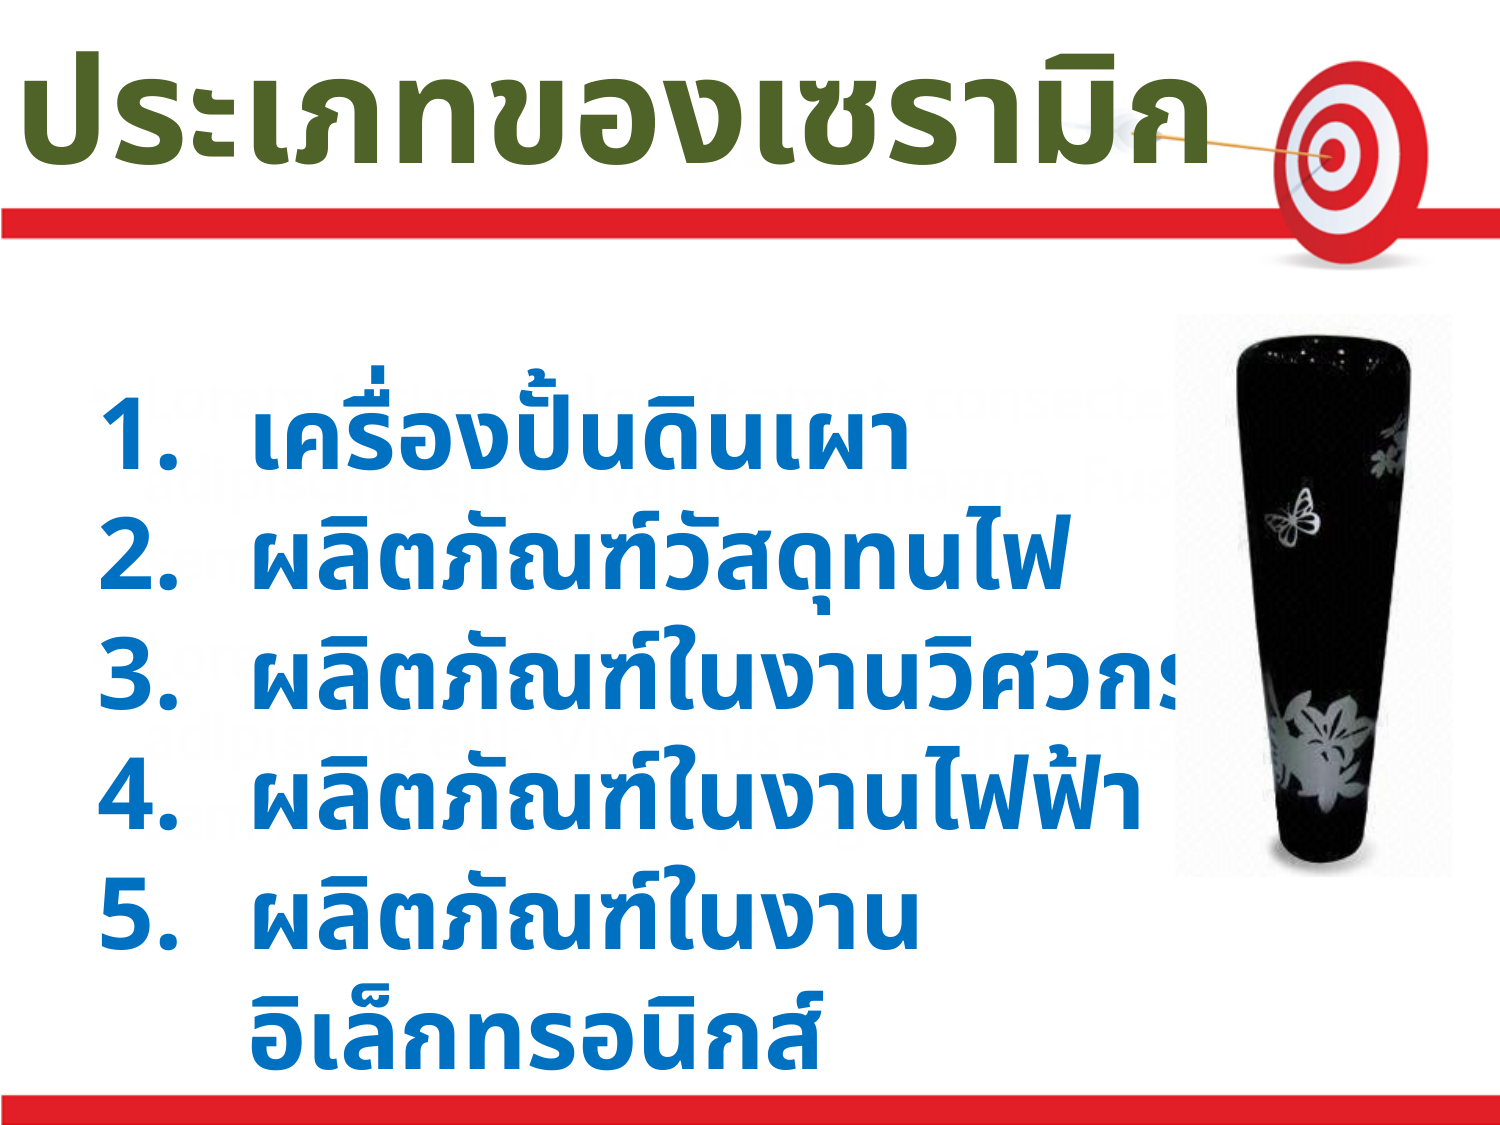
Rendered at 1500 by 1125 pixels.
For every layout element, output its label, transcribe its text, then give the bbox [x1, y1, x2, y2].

text_box ประเภทของเซรามิก [0, 0, 1500, 210]
picture [0, 210, 1500, 1125]
text_box เครื่องปั้นดินเผา ผลิตภัณฑ์วัสดุทนไฟ ผลิตภัณฑ์ในงานวิศวกรรม ผลิตภัณฑ์ในงานไฟฟ้า ผลิตภัณฑ์ในงานอิเล็กทรอนิกส์ [82, 362, 1418, 1097]
